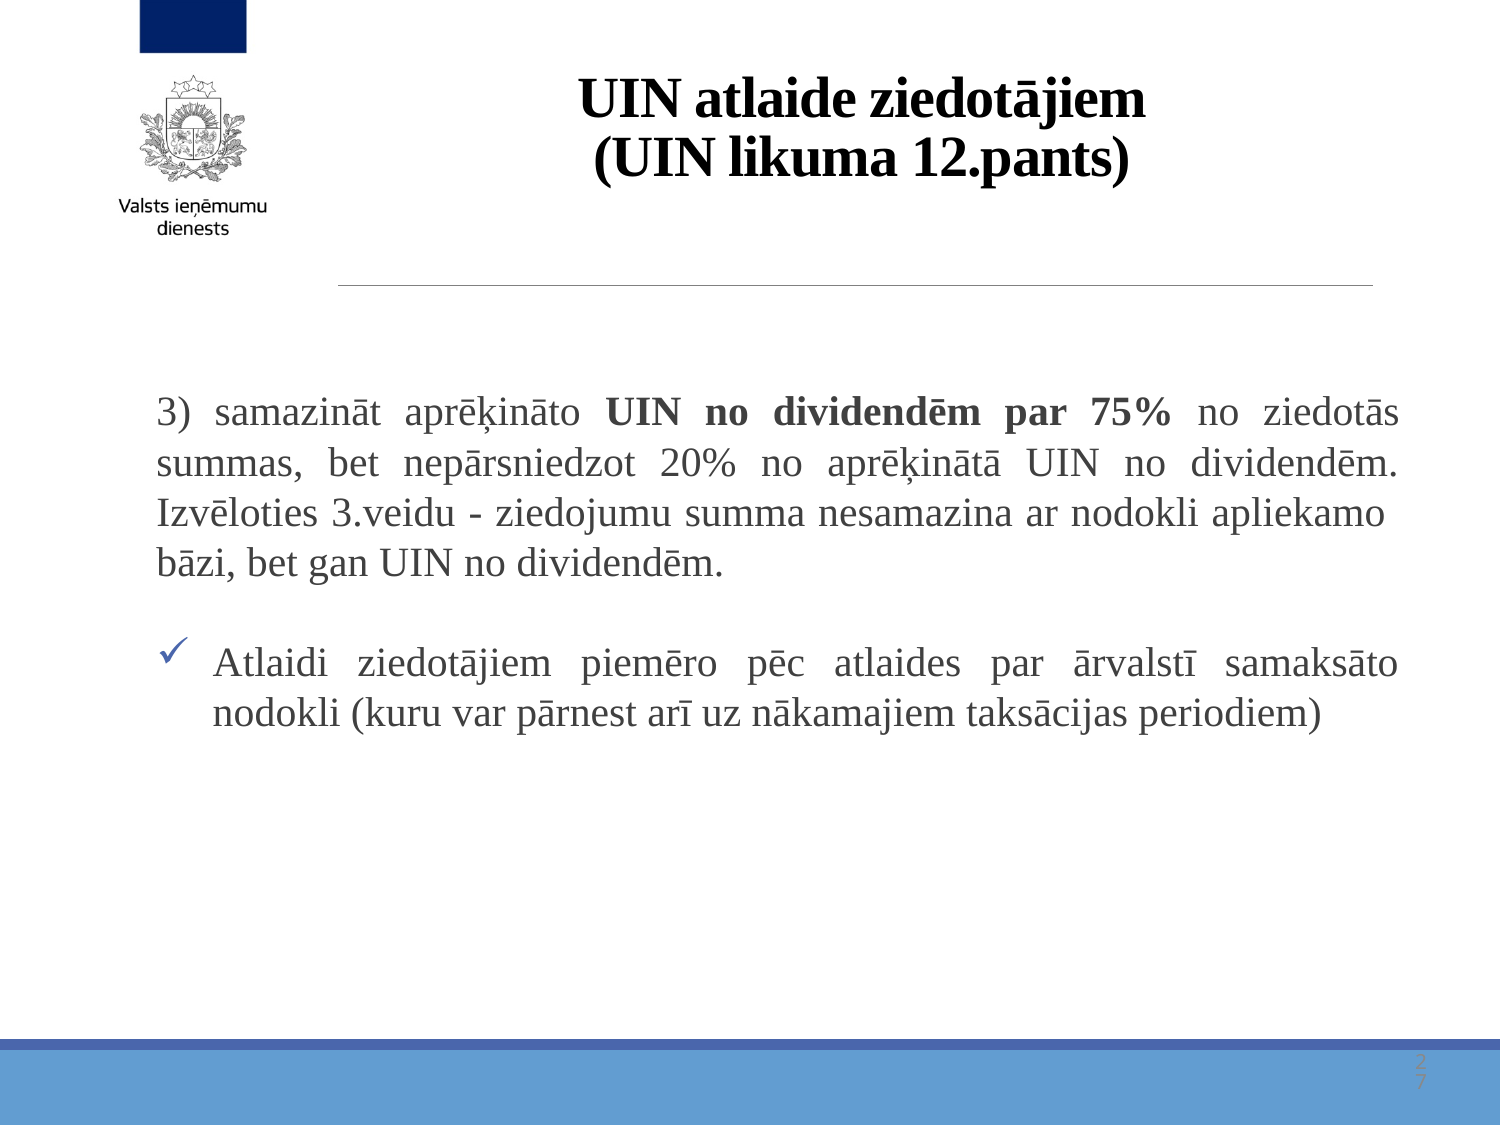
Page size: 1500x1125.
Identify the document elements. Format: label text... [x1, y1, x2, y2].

picture [48, 0, 338, 321]
list [425, 1037, 750, 1088]
title UIN atlaide ziedotājiem (UIN likuma 12.pants) [300, 62, 1425, 234]
list [800, 1037, 1400, 1088]
slide_number 27 [1400, 1037, 1450, 1088]
list 3) samazināt aprēķināto UIN no dividendēm par 75% no ziedotās summas, bet nepārsniedzot 20% no aprēķinātā UIN no dividendēm. Izvēloties 3.veidu - ziedojumu summa nesamazina ar nodokli apliekamo bāzi, bet gan UIN no dividendēm. Atlaidi ziedotājiem piemēro pēc atlaides par ārvalstī samaksāto nodokli (kuru var pārnest arī uz nākamajiem taksācijas periodiem) [33, 322, 1400, 1125]
